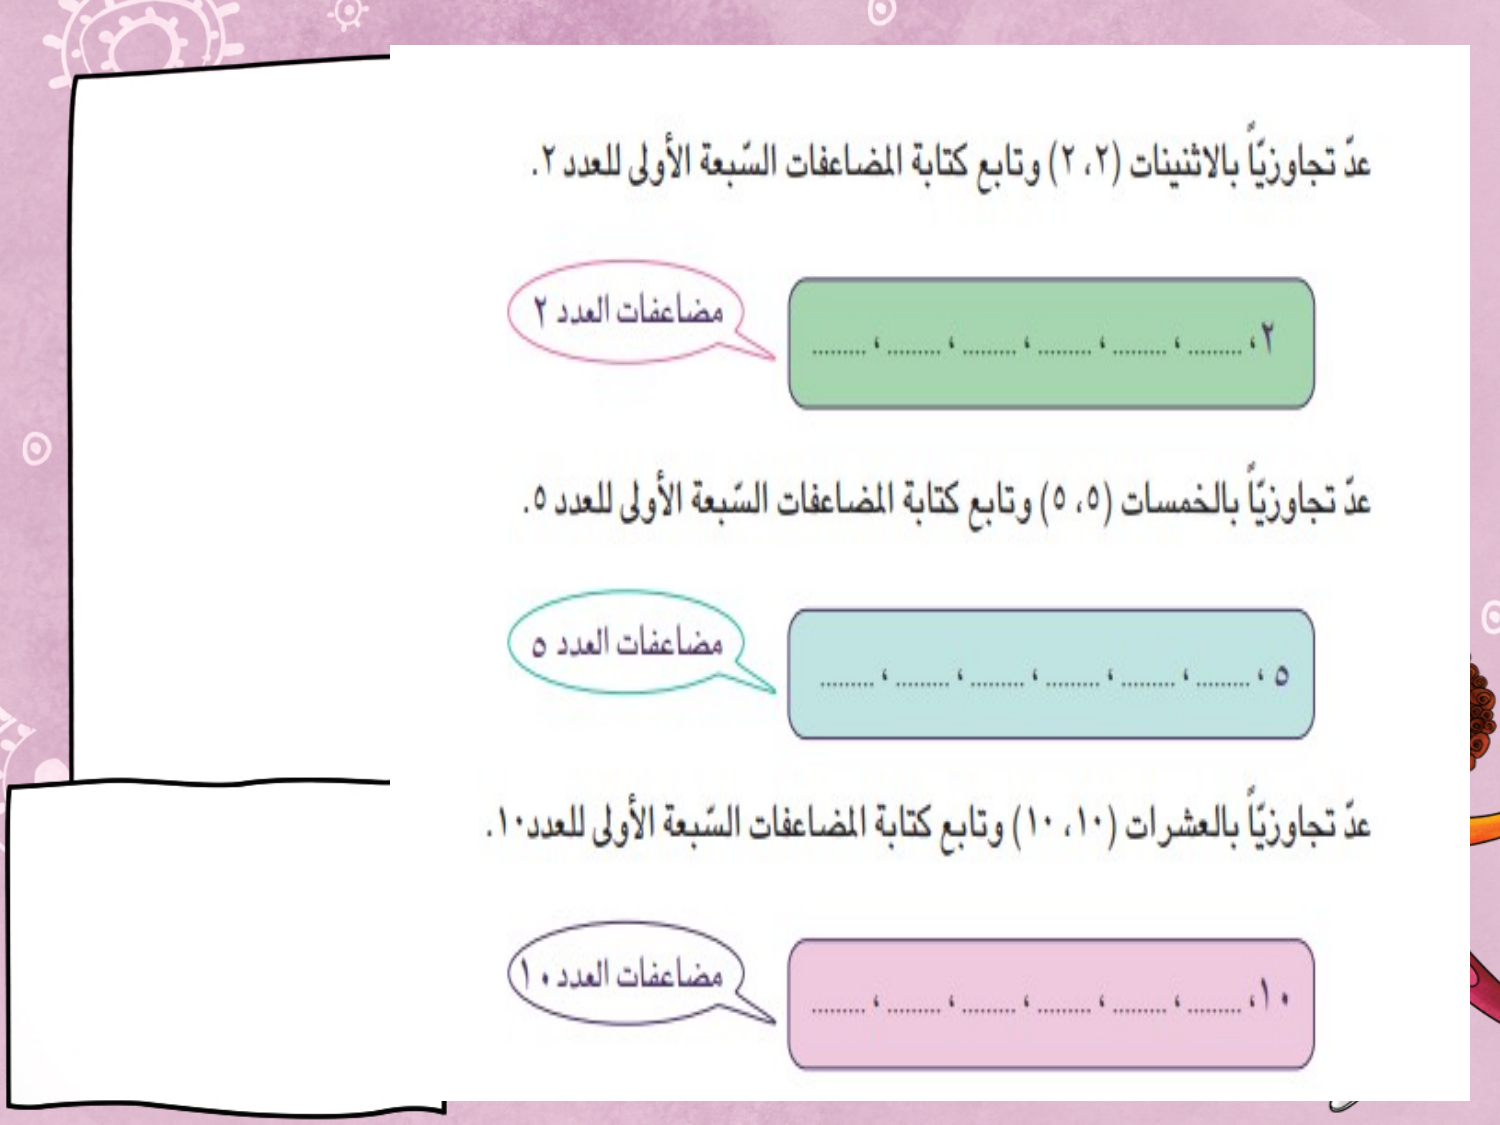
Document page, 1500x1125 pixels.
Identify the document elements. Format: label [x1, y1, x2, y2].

list [389, 44, 1471, 1101]
picture [0, 0, 1500, 1125]
